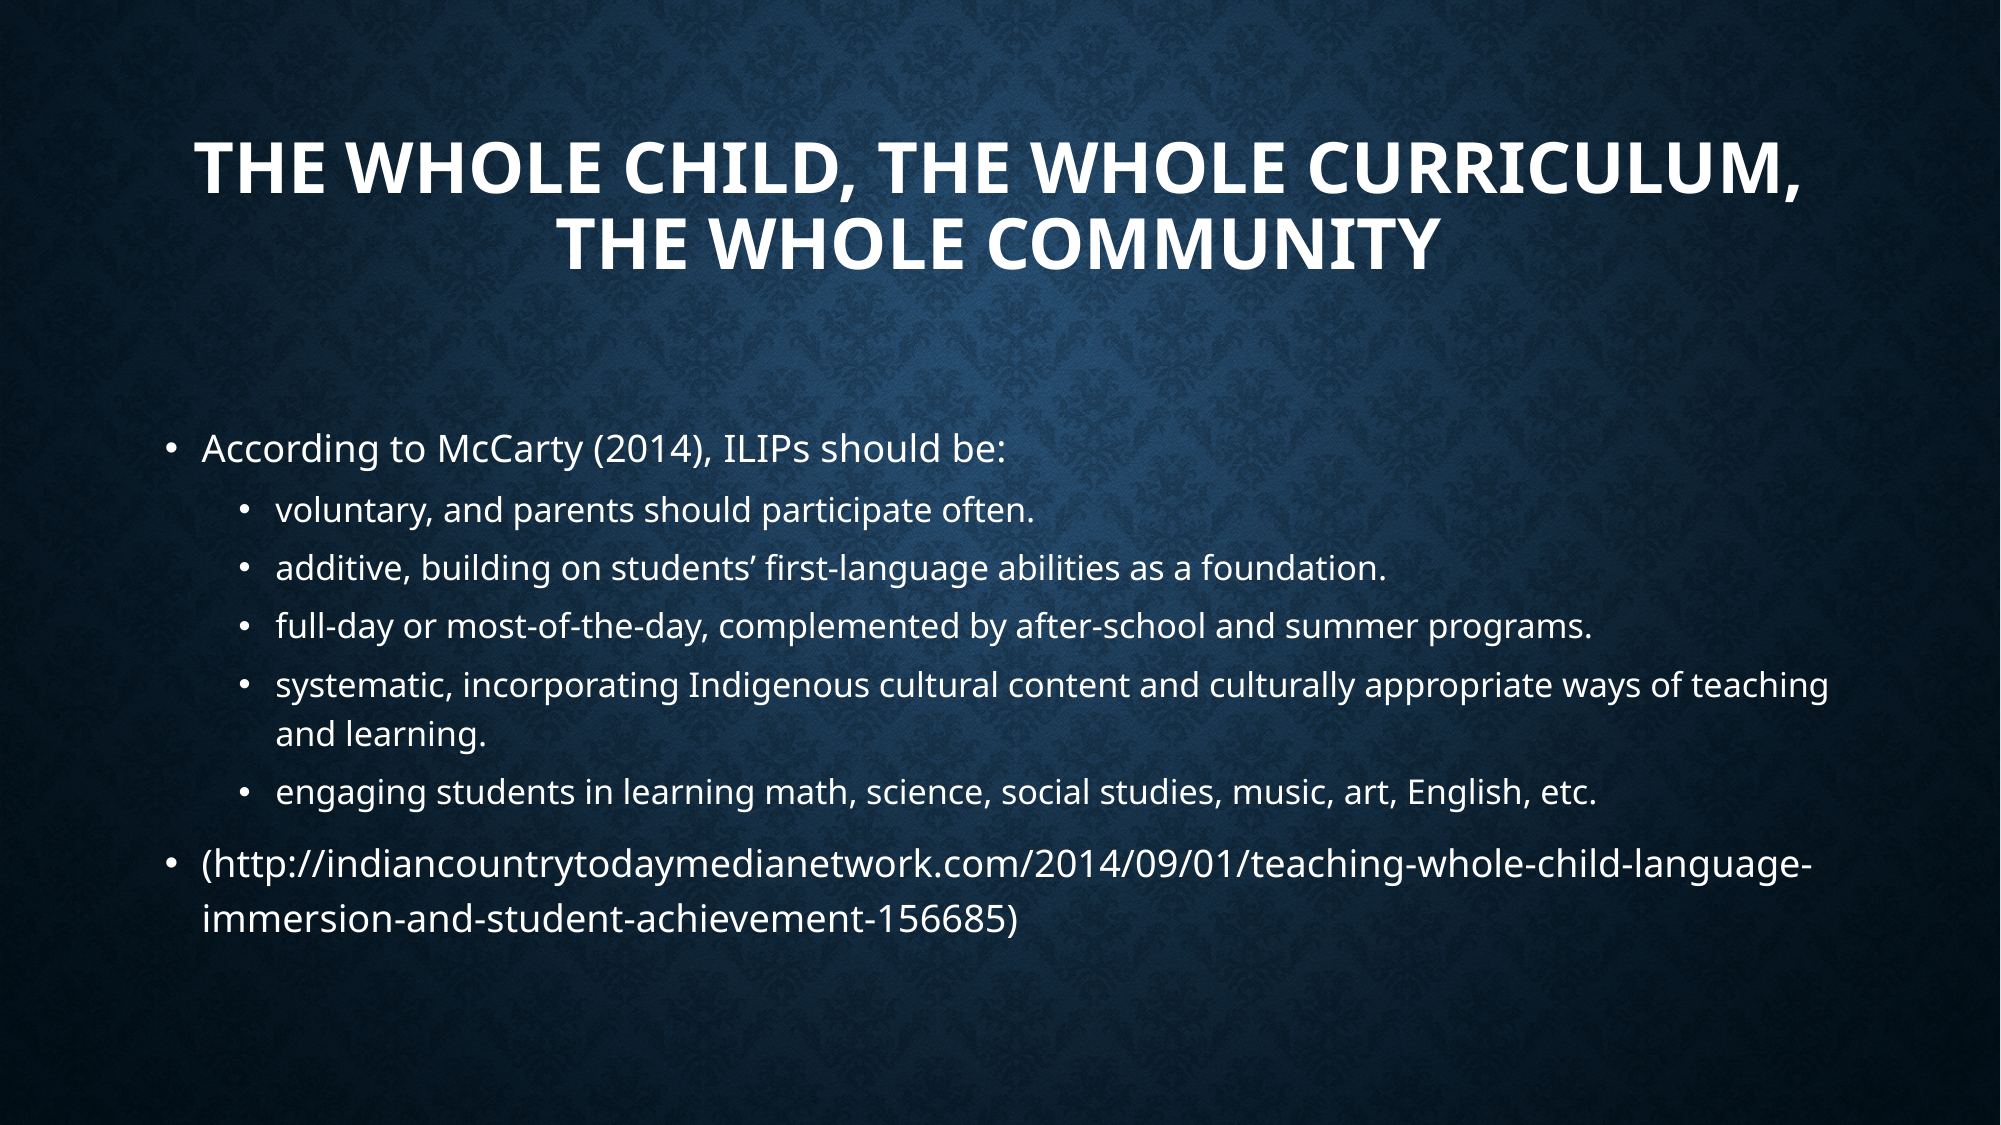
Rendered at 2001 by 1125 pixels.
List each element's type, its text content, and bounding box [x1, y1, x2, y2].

list According to McCarty (2014), ILIPs should be: voluntary, and parents should participate often. additive, building on students’ first-language abilities as a foundation. full-day or most-of-the-day, complemented by after-school and summer programs. systematic, incorporating Indigenous cultural content and culturally appropriate ways of teaching and learning. engaging students in learning math, science, social studies, music, art, English, etc. (http://indiancountrytodaymedianetwork.com/2014/09/01/teaching-whole-child-language-immersion-and-student-achievement-156685) [149, 343, 1849, 950]
title The Whole Child, The Whole Curriculum, The Whole Community [149, 99, 1849, 318]
